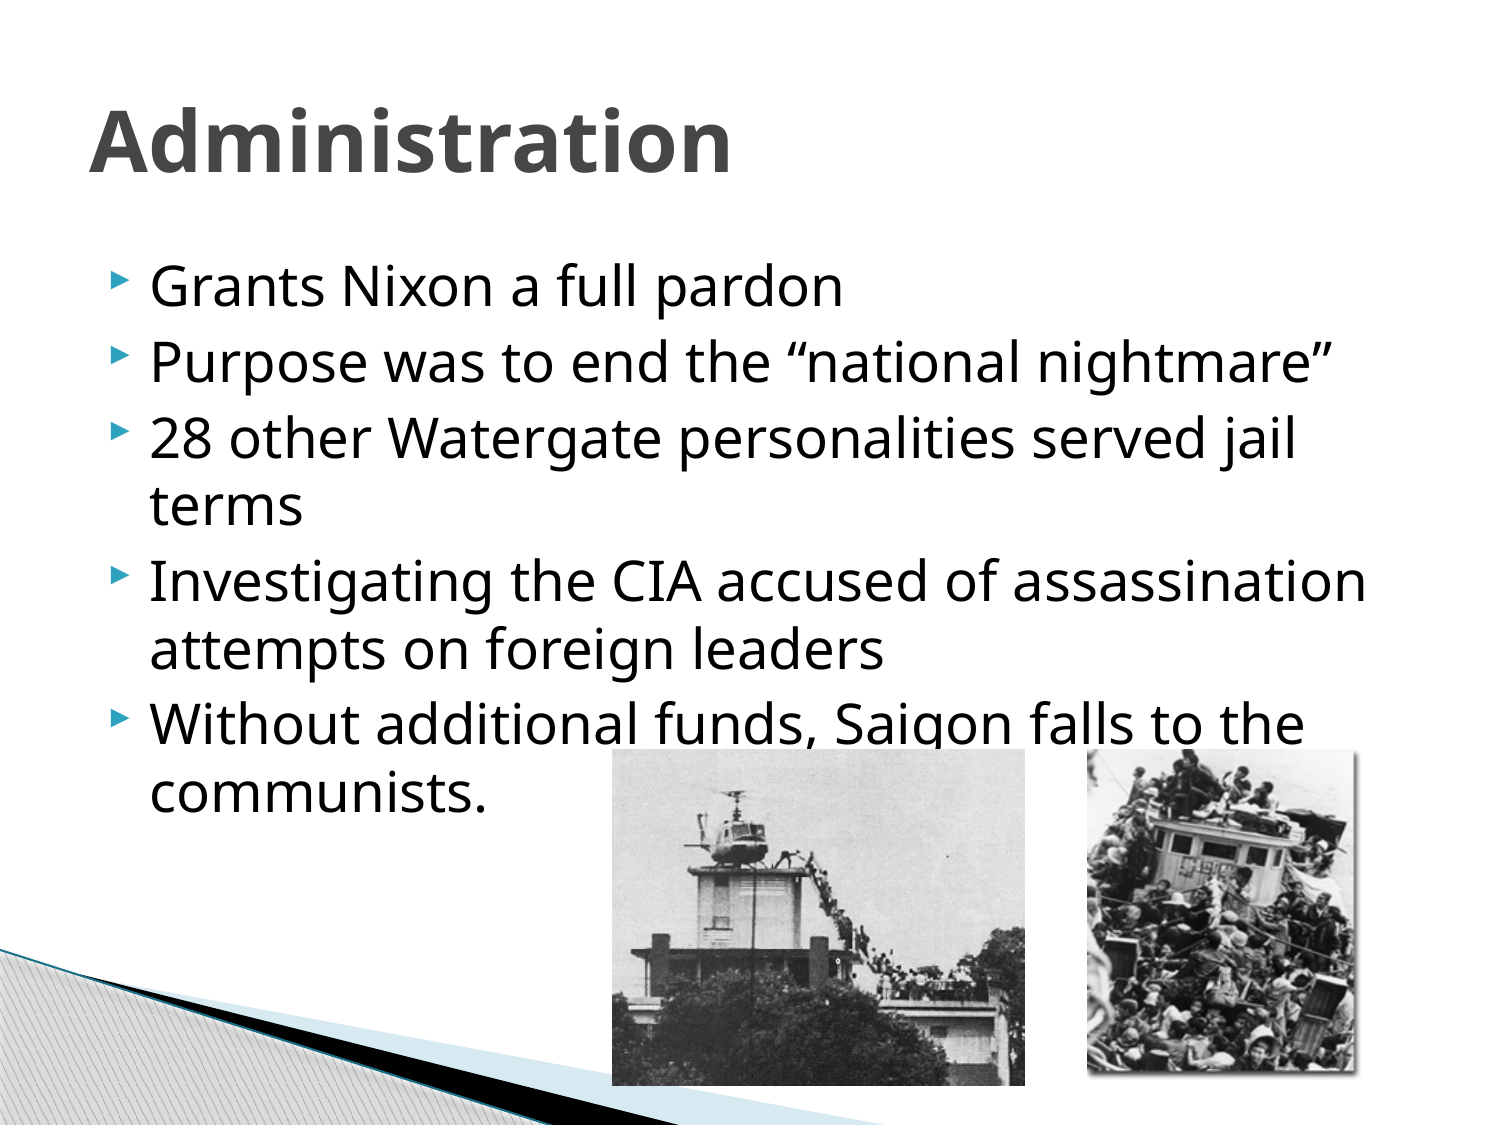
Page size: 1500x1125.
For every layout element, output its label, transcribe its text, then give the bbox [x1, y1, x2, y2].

title Administration [75, 45, 1425, 233]
picture [612, 749, 1026, 1087]
list Grants Nixon a full pardon Purpose was to end the “national nightmare” 28 other Watergate personalities served jail terms Investigating the CIA accused of assassination attempts on foreign leaders Without additional funds, Saigon falls to the communists. [75, 243, 1425, 986]
picture [1087, 749, 1363, 1080]
